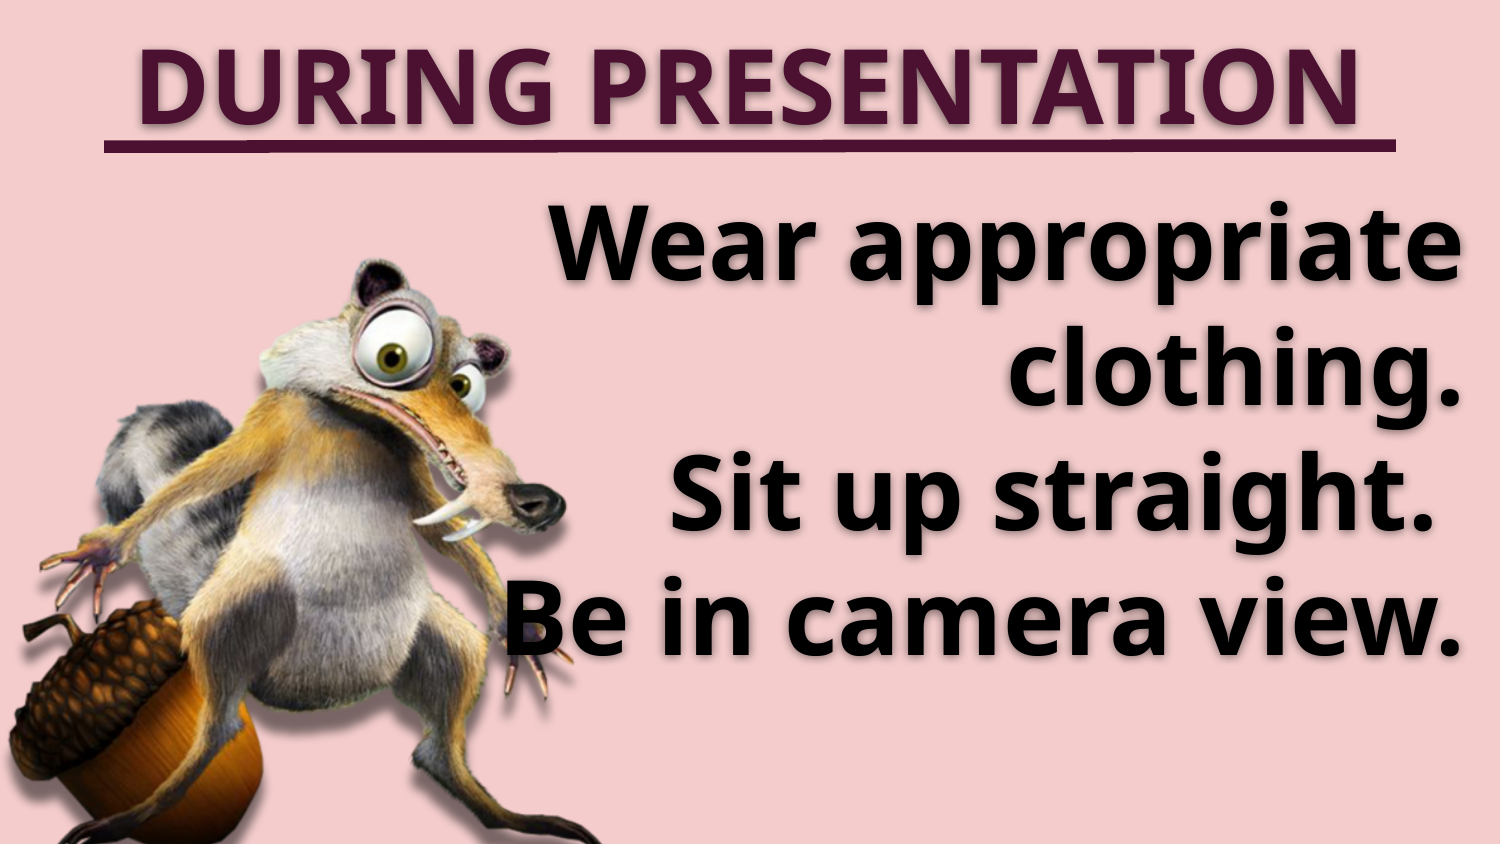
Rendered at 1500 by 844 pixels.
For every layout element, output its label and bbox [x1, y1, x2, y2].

text_box [0, 11, 1481, 844]
